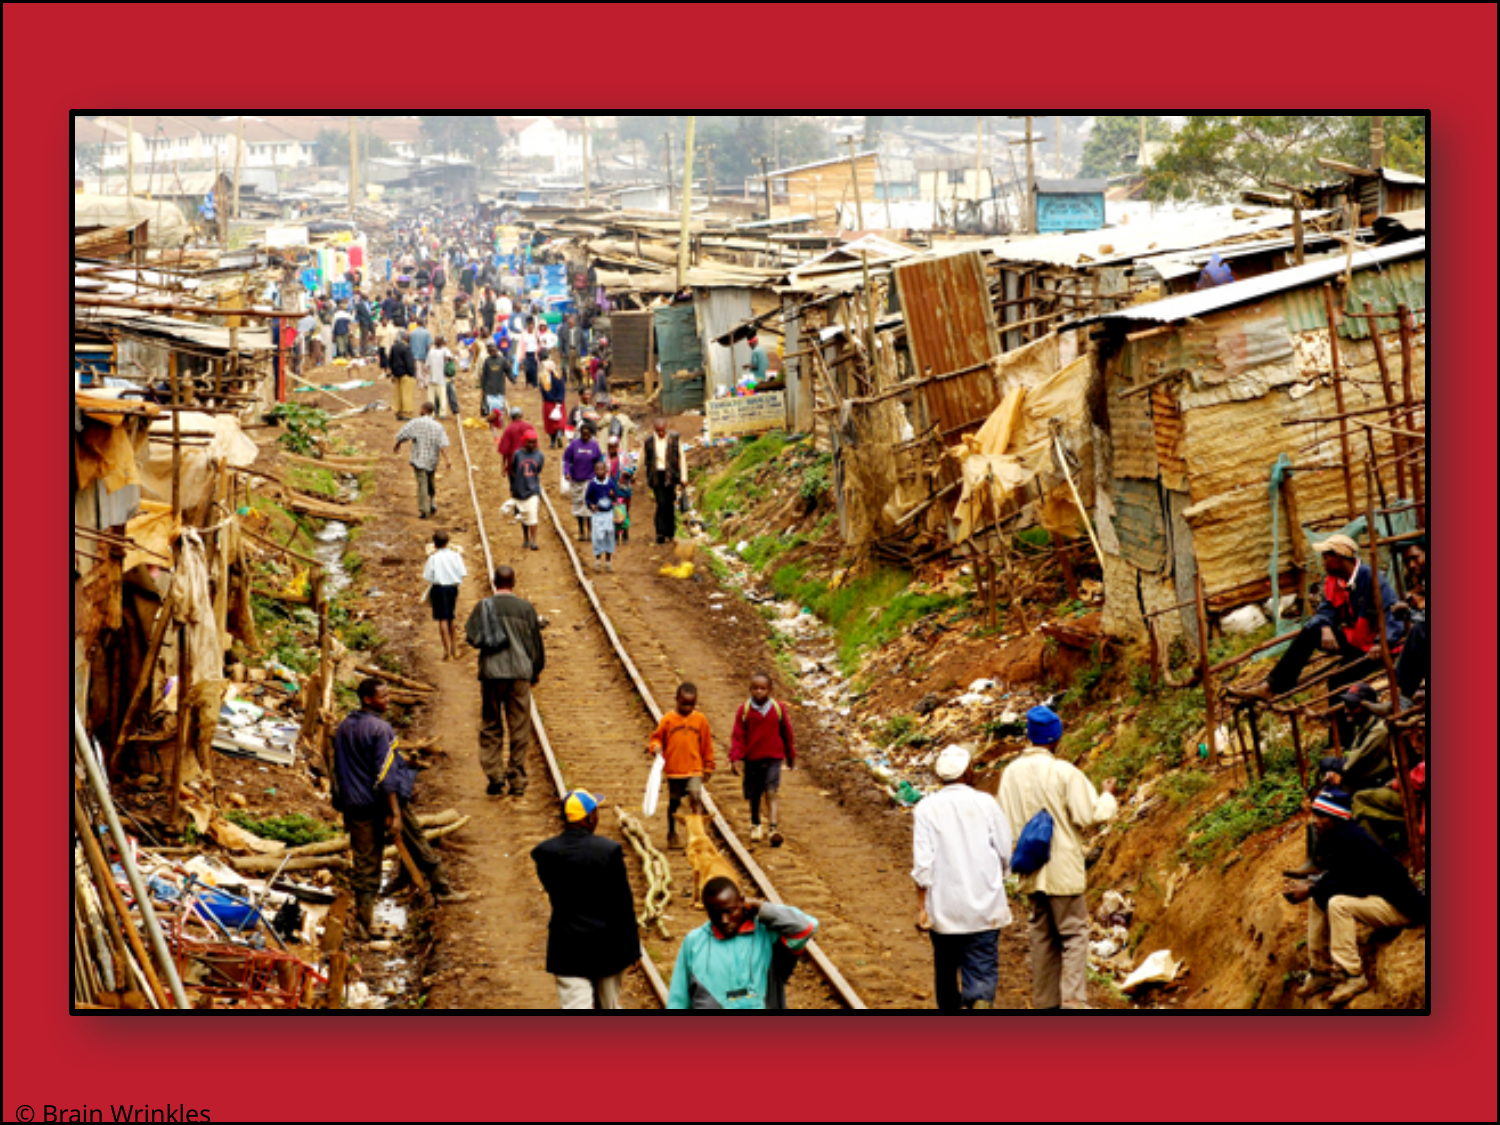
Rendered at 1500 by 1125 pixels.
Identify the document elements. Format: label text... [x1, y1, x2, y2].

text_box © Brain Wrinkles [0, 1091, 436, 1125]
picture [74, 115, 1425, 1010]
text_box [0, 0, 1500, 1125]
